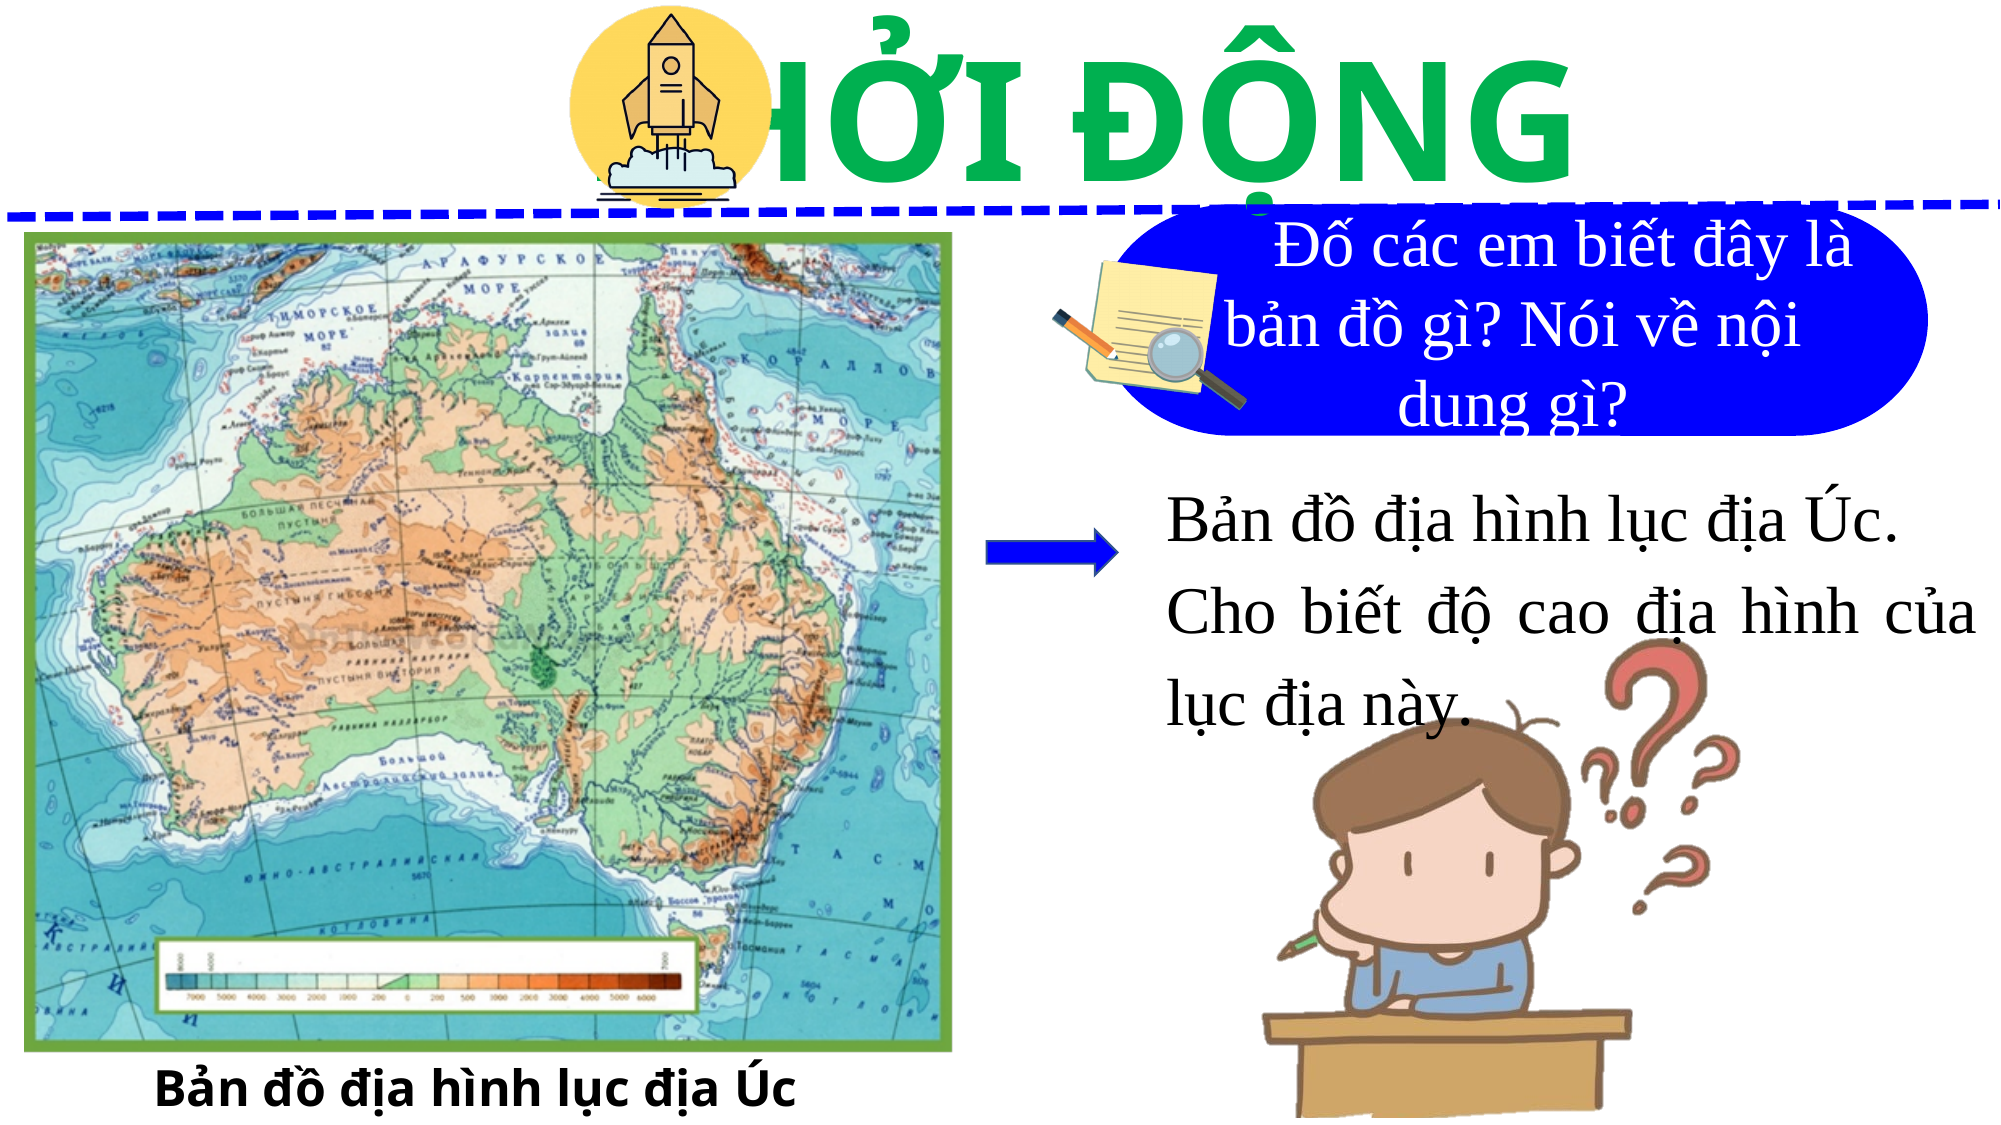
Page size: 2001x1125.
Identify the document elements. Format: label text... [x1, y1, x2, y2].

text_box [7, 204, 2000, 218]
picture [1255, 638, 1748, 1118]
text_box Bản đồ địa hình lục địa Úc. Cho biết độ cao địa hình của lục địa này. [1151, 455, 1994, 747]
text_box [1046, 218, 1928, 436]
text_box [985, 527, 1120, 578]
picture [567, 0, 777, 215]
text_box KHỞI ĐỘNG [777, 7, 1605, 204]
text_box KHỞI ĐỘNG [560, 7, 567, 204]
text_box Bản đồ địa hình lục địa Úc [122, 1054, 829, 1124]
text_box KHỞI ĐỘNG [560, 218, 1046, 223]
picture [24, 232, 954, 1054]
